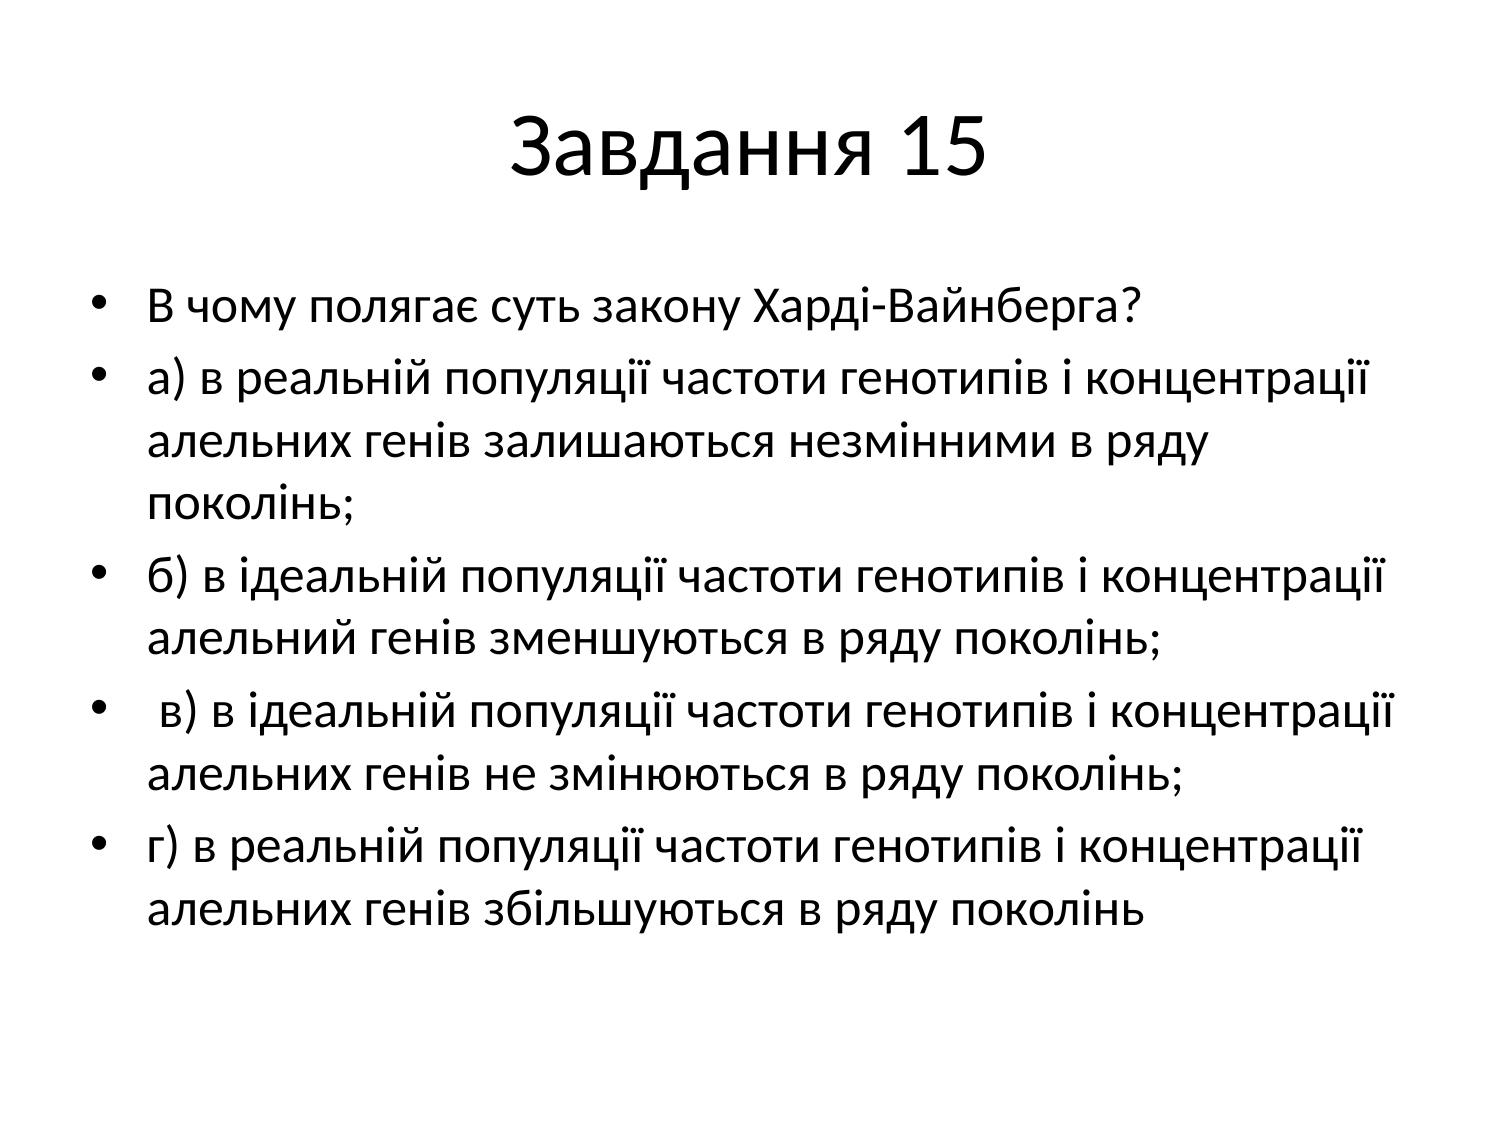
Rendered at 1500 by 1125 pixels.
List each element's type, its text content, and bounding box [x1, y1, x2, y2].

title Завдання 15 [75, 45, 1425, 233]
list В чому полягає суть закону Харді-Вайнберга? а) в реальній популяції частоти генотипів і концентрації алельних генів залишаються незмінними в ряду поколінь; б) в ідеальній популяції частоти генотипів і концентрації алельний генів зменшуються в ряду поколінь; в) в ідеальній популяції частоти генотипів і концентрації алельних генів не змінюються в ряду поколінь; г) в реальній популяції частоти генотипів і концентрації алельних генів збільшуються в ряду поколінь [75, 262, 1425, 1005]
